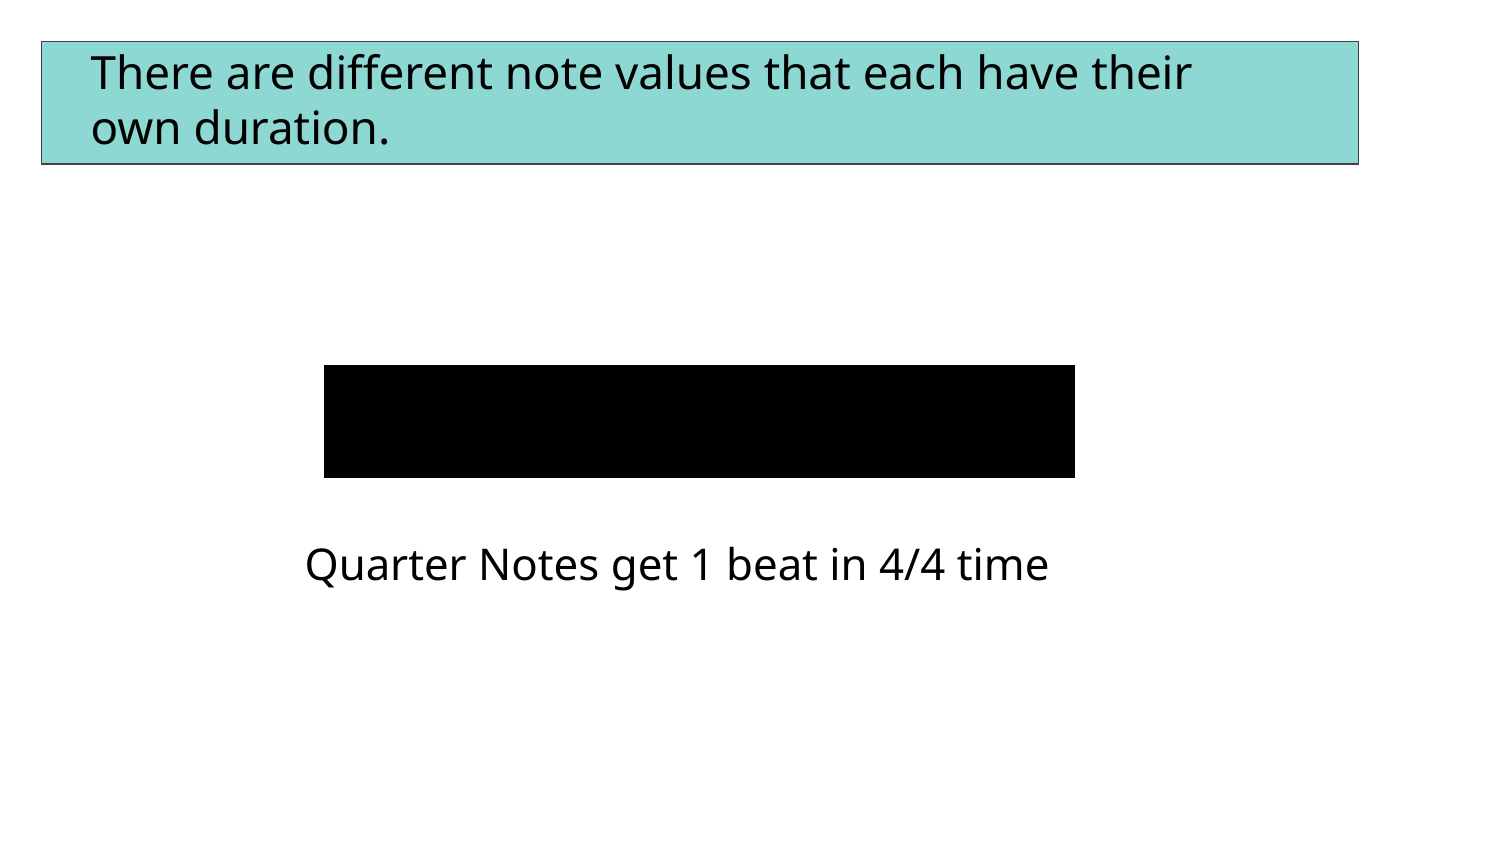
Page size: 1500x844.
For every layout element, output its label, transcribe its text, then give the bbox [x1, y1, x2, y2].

text_box There are different note values that each have their own duration. [75, 28, 1280, 229]
text_box [41, 41, 75, 165]
text_box Quarter Notes get 1 beat in 4/4 time [75, 521, 1280, 663]
picture [324, 365, 1076, 479]
text_box [1280, 41, 1359, 165]
